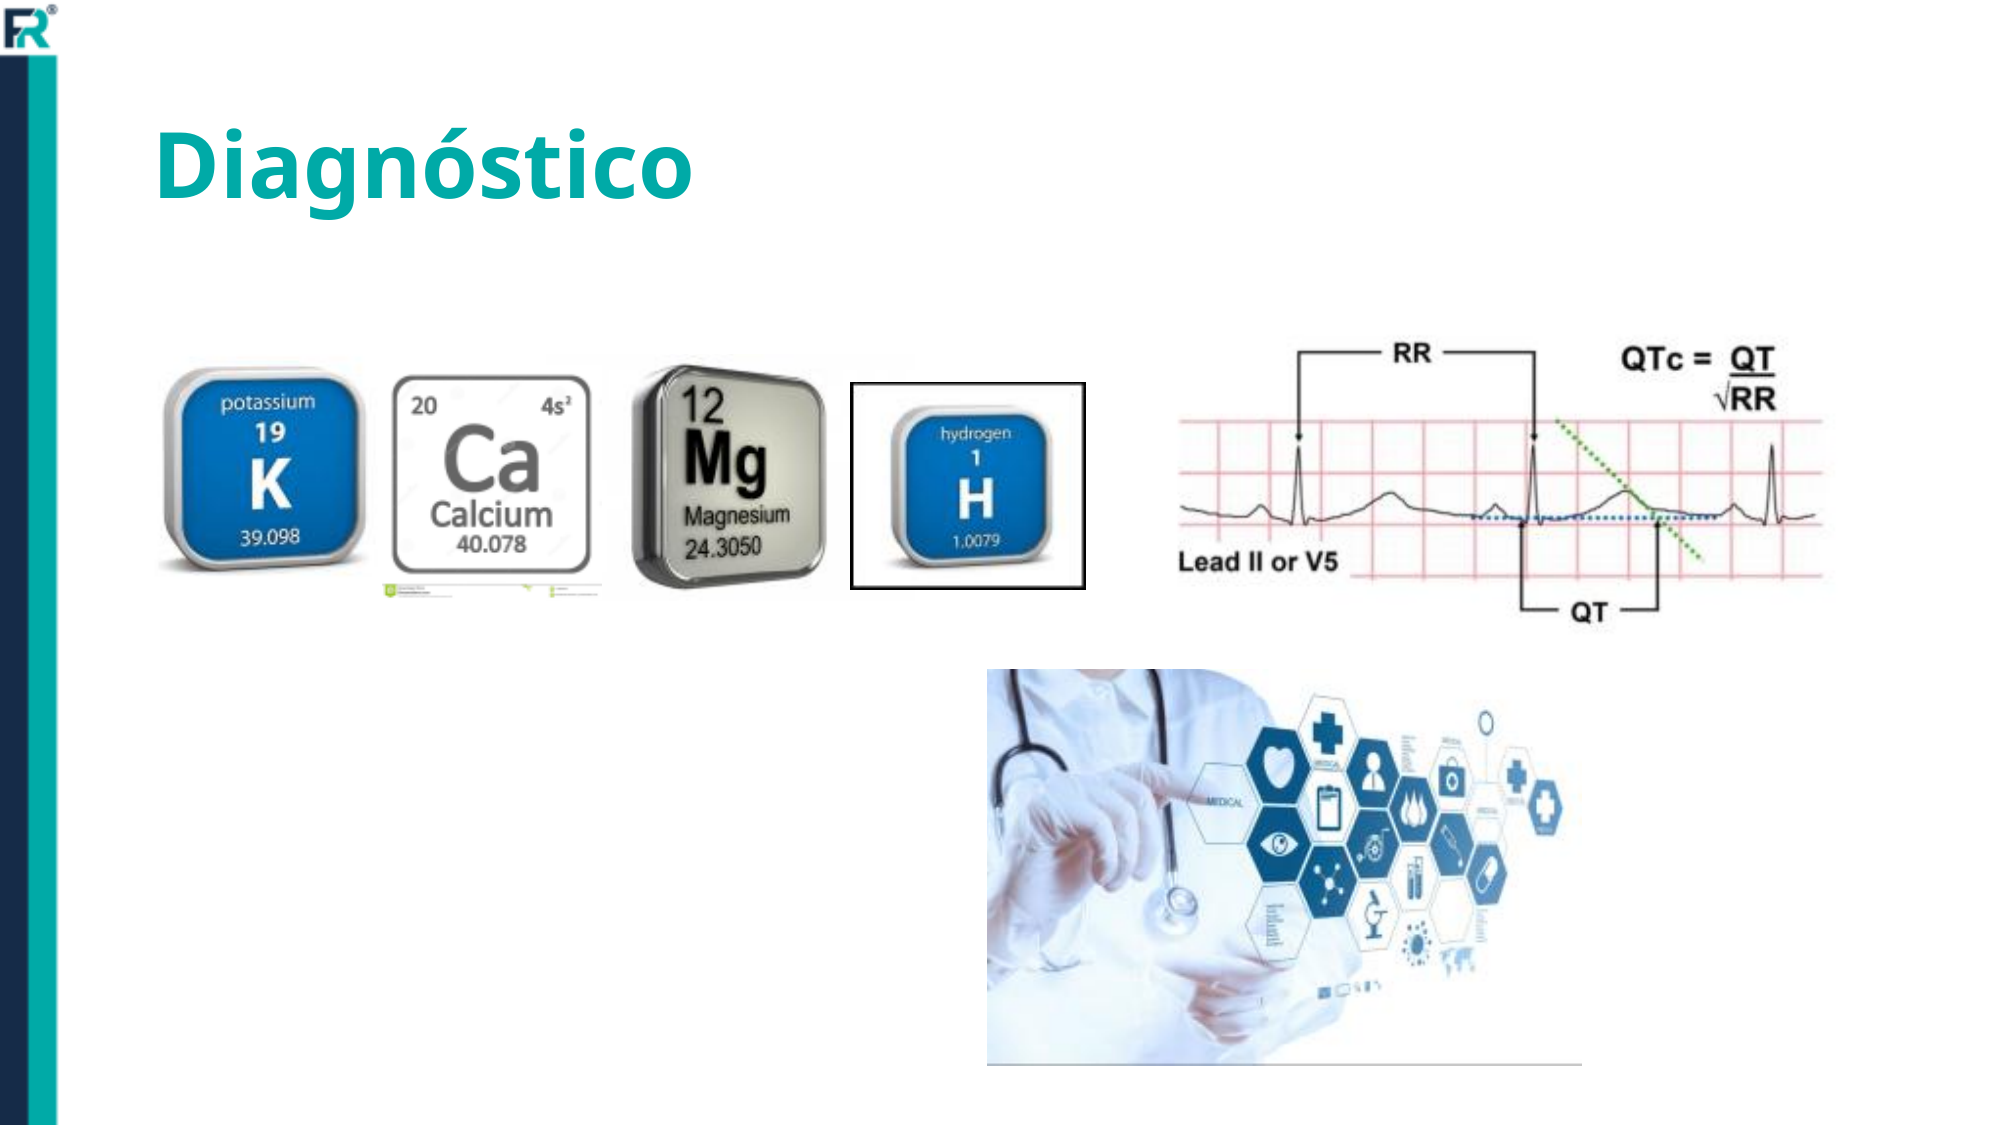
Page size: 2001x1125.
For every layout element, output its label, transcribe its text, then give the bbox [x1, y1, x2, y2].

picture [0, 0, 2001, 1125]
title Diagnóstico [137, 59, 1863, 278]
